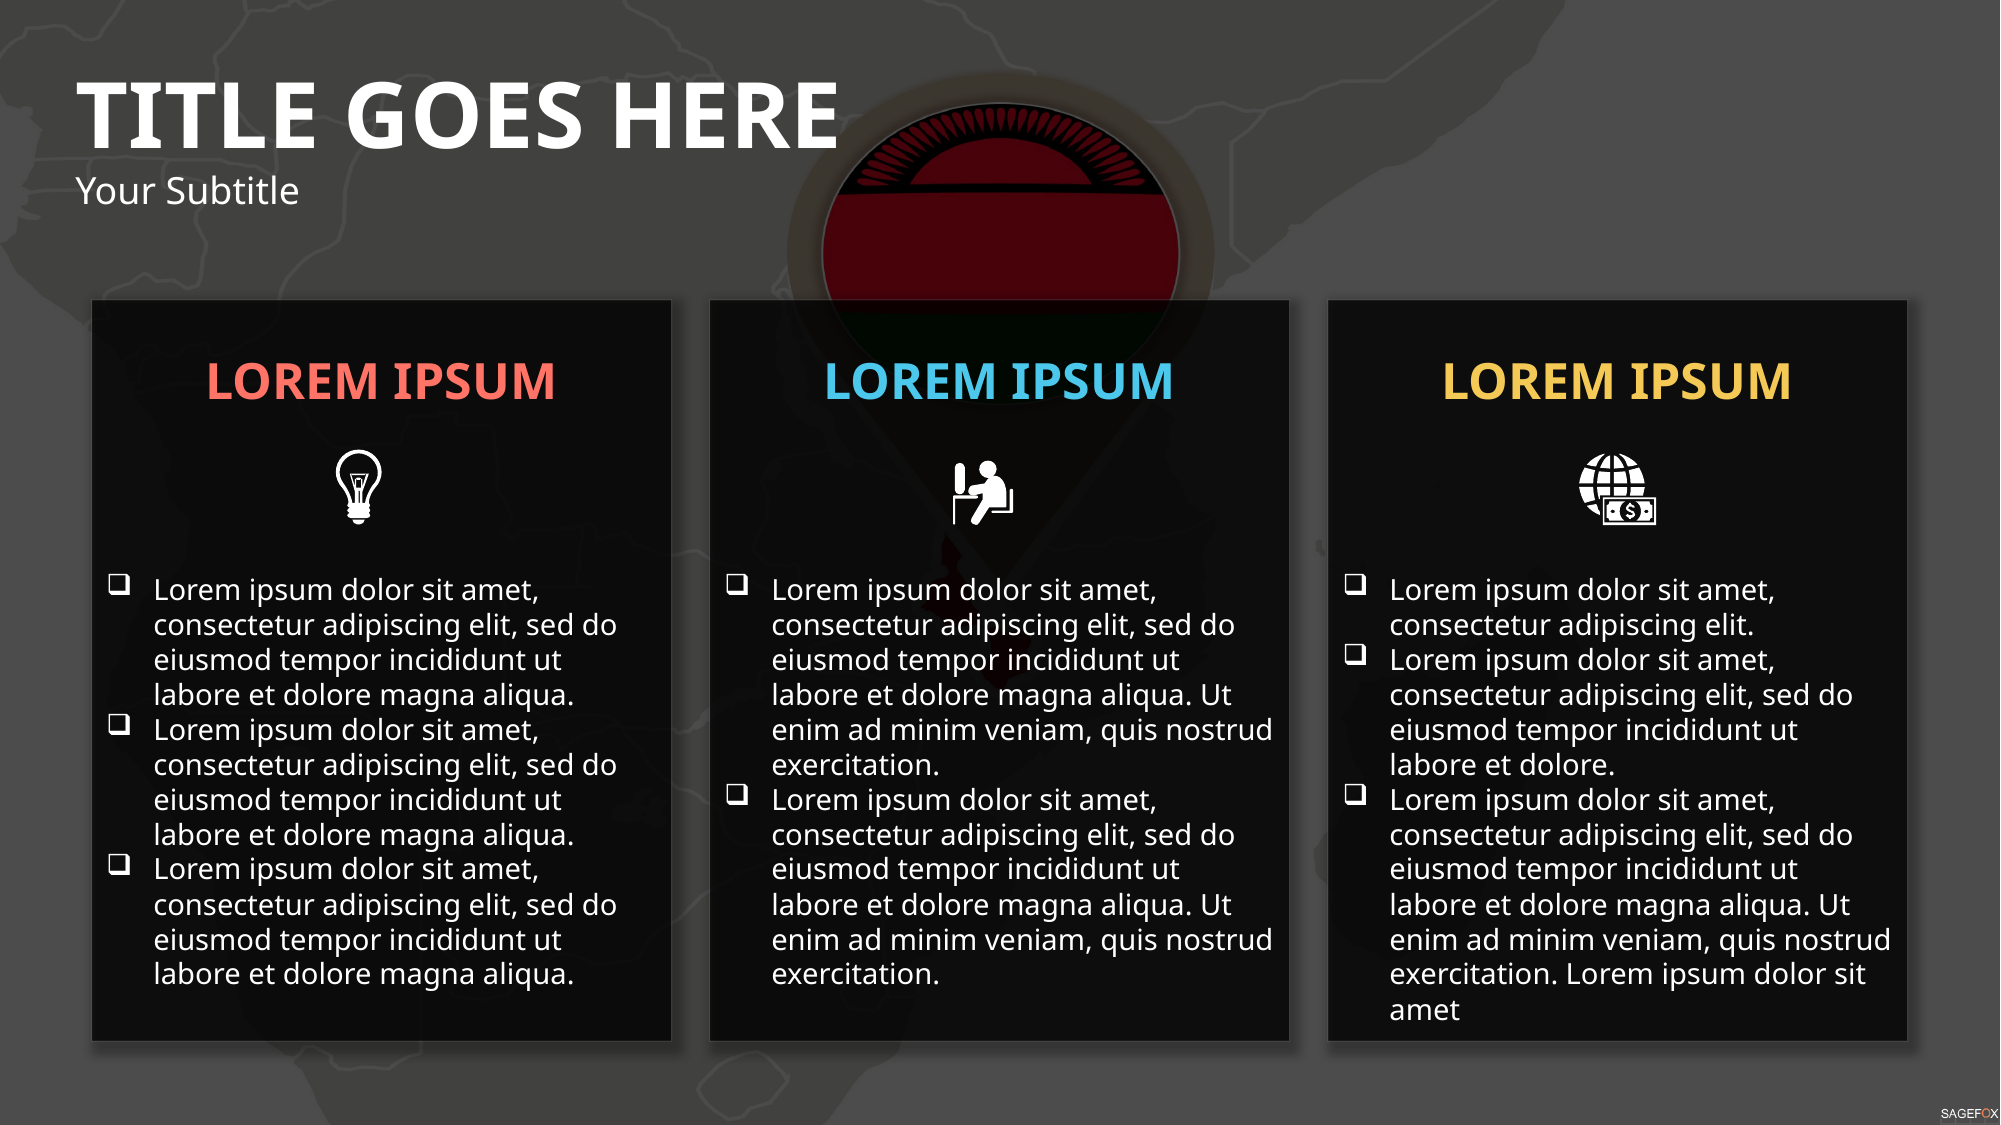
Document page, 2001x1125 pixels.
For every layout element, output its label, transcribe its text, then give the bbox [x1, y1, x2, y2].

picture [0, 0, 2001, 1125]
text_box Lorem ipsum dolor sit amet, consectetur adipiscing elit. Lorem ipsum dolor sit amet, consectetur adipiscing elit, sed do eiusmod tempor incididunt ut labore et dolore. Lorem ipsum dolor sit amet, consectetur adipiscing elit, sed do eiusmod tempor incididunt ut labore et dolore magna aliqua. Ut enim ad minim veniam, quis nostrud exercitation. Lorem ipsum dolor sit amet [1327, 538, 1908, 1034]
text_box [1327, 299, 1909, 1042]
text_box Lorem ipsum dolor sit amet, consectetur adipiscing elit, sed do eiusmod tempor incididunt ut labore et dolore magna aliqua. Lorem ipsum dolor sit amet, consectetur adipiscing elit, sed do eiusmod tempor incididunt ut labore et dolore magna aliqua. Lorem ipsum dolor sit amet, consectetur adipiscing elit, sed do eiusmod tempor incididunt ut labore et dolore magna aliqua. [91, 538, 672, 999]
text_box LOREM IPSUM [709, 342, 1290, 417]
text_box LOREM IPSUM [91, 342, 672, 417]
text_box [91, 299, 673, 1042]
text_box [952, 460, 1013, 525]
text_box [709, 299, 1291, 1042]
text_box LOREM IPSUM [1327, 342, 1908, 417]
text_box Lorem ipsum dolor sit amet, consectetur adipiscing elit, sed do eiusmod tempor incididunt ut labore et dolore magna aliqua. Ut enim ad minim veniam, quis nostrud exercitation. Lorem ipsum dolor sit amet, consectetur adipiscing elit, sed do eiusmod tempor incididunt ut labore et dolore magna aliqua. Ut enim ad minim veniam, quis nostrud exercitation. [709, 538, 1290, 999]
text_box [335, 449, 382, 525]
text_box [1579, 453, 1657, 526]
text_box TITLE GOES HERE Your Subtitle [60, 49, 1036, 220]
